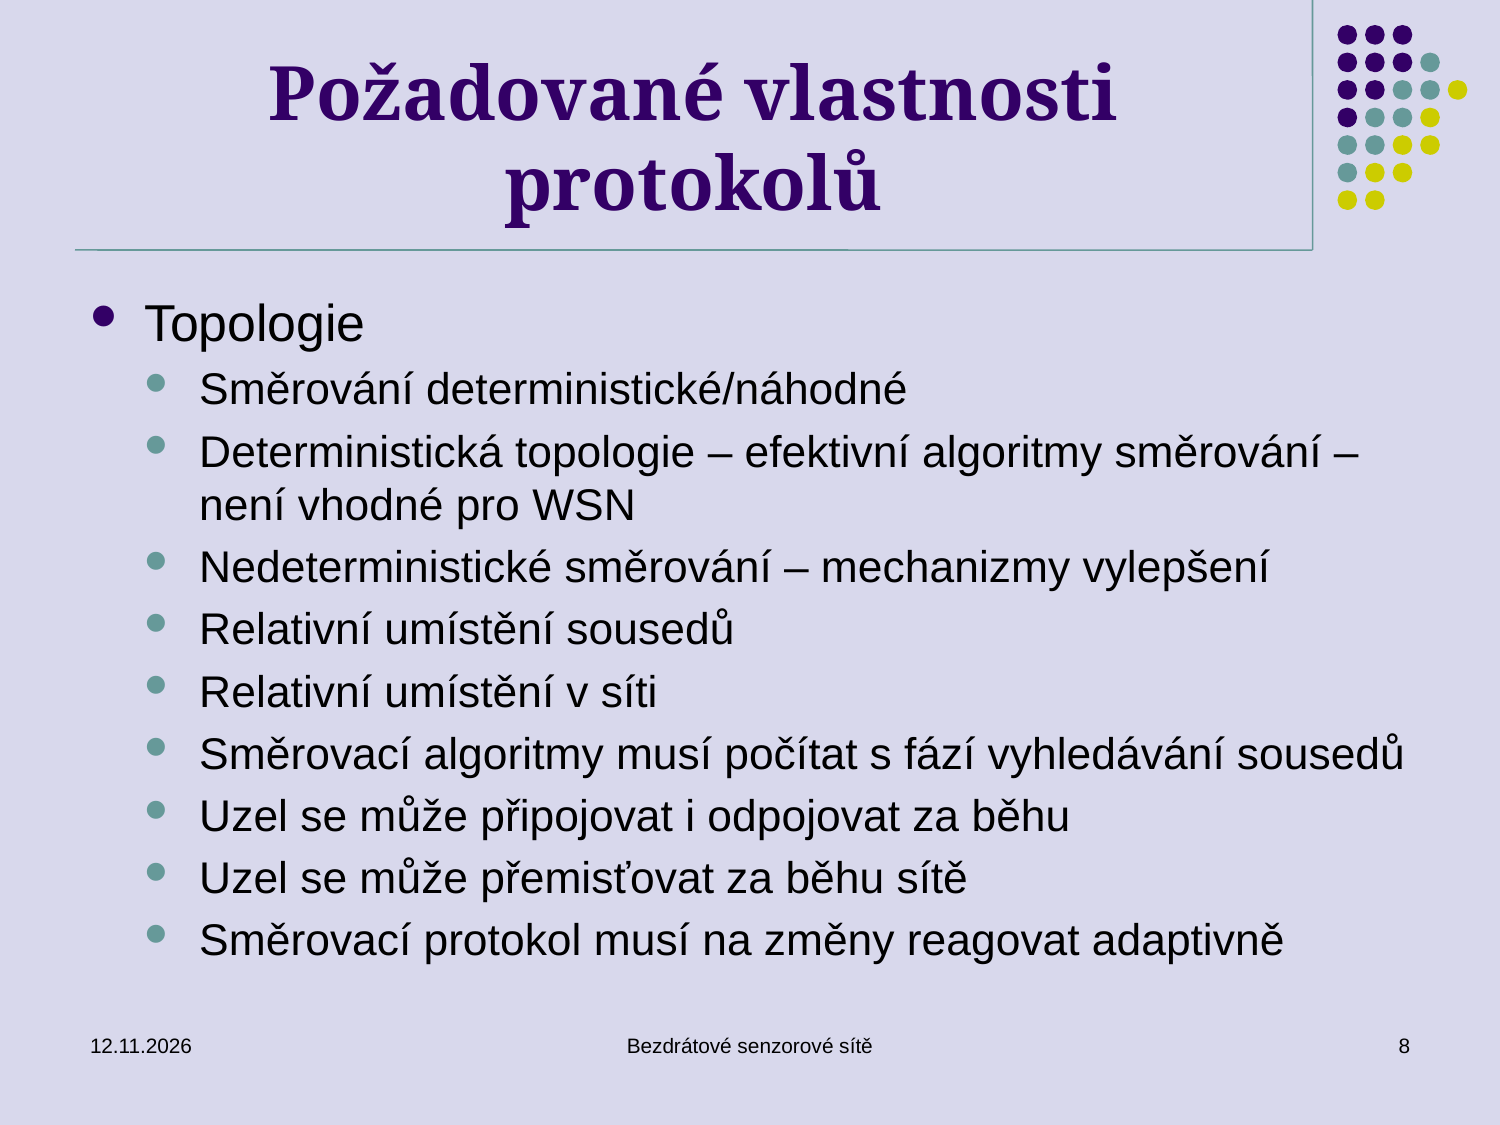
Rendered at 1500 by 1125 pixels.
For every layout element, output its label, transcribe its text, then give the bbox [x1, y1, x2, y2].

list Topologie Směrování deterministické/náhodné Deterministická topologie – efektivní algoritmy směrování – není vhodné pro WSN Nedeterministické směrování – mechanizmy vylepšení Relativní umístění sousedů Relativní umístění v síti Směrovací algoritmy musí počítat s fází vyhledávání sousedů Uzel se může připojovat i odpojovat za běhu Uzel se může přemisťovat za běhu sítě Směrovací protokol musí na změny reagovat adaptivně [75, 282, 1425, 1006]
footer Bezdrátové senzorové sítě [512, 1025, 988, 1100]
title Požadované vlastnosti protokolů [75, 20, 1313, 233]
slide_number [75, 1025, 425, 1100]
slide_number 8 [1074, 1025, 1425, 1100]
